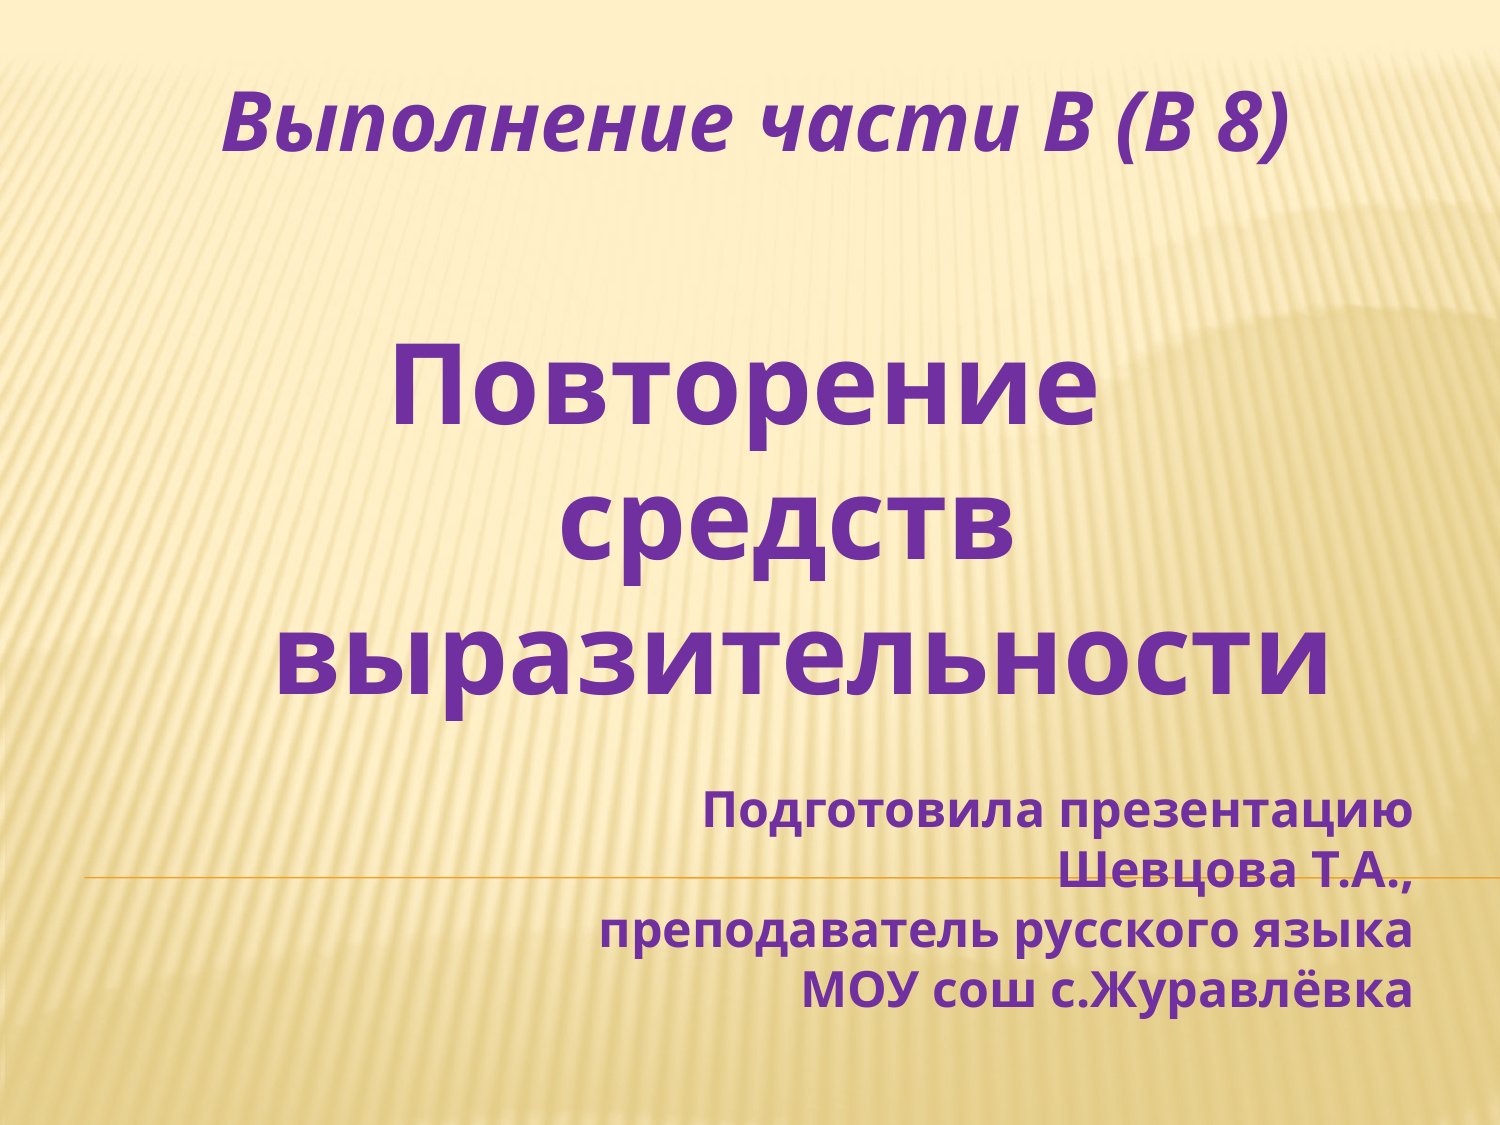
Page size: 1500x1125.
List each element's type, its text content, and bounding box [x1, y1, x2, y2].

text_box Повторение средств выразительности Подготовила презентацию Шевцова Т.А., преподаватель русского языка МОУ сош с.Журавлёвка [175, 304, 1430, 1125]
subtitle Выполнение части В (В 8) [62, 58, 1450, 176]
